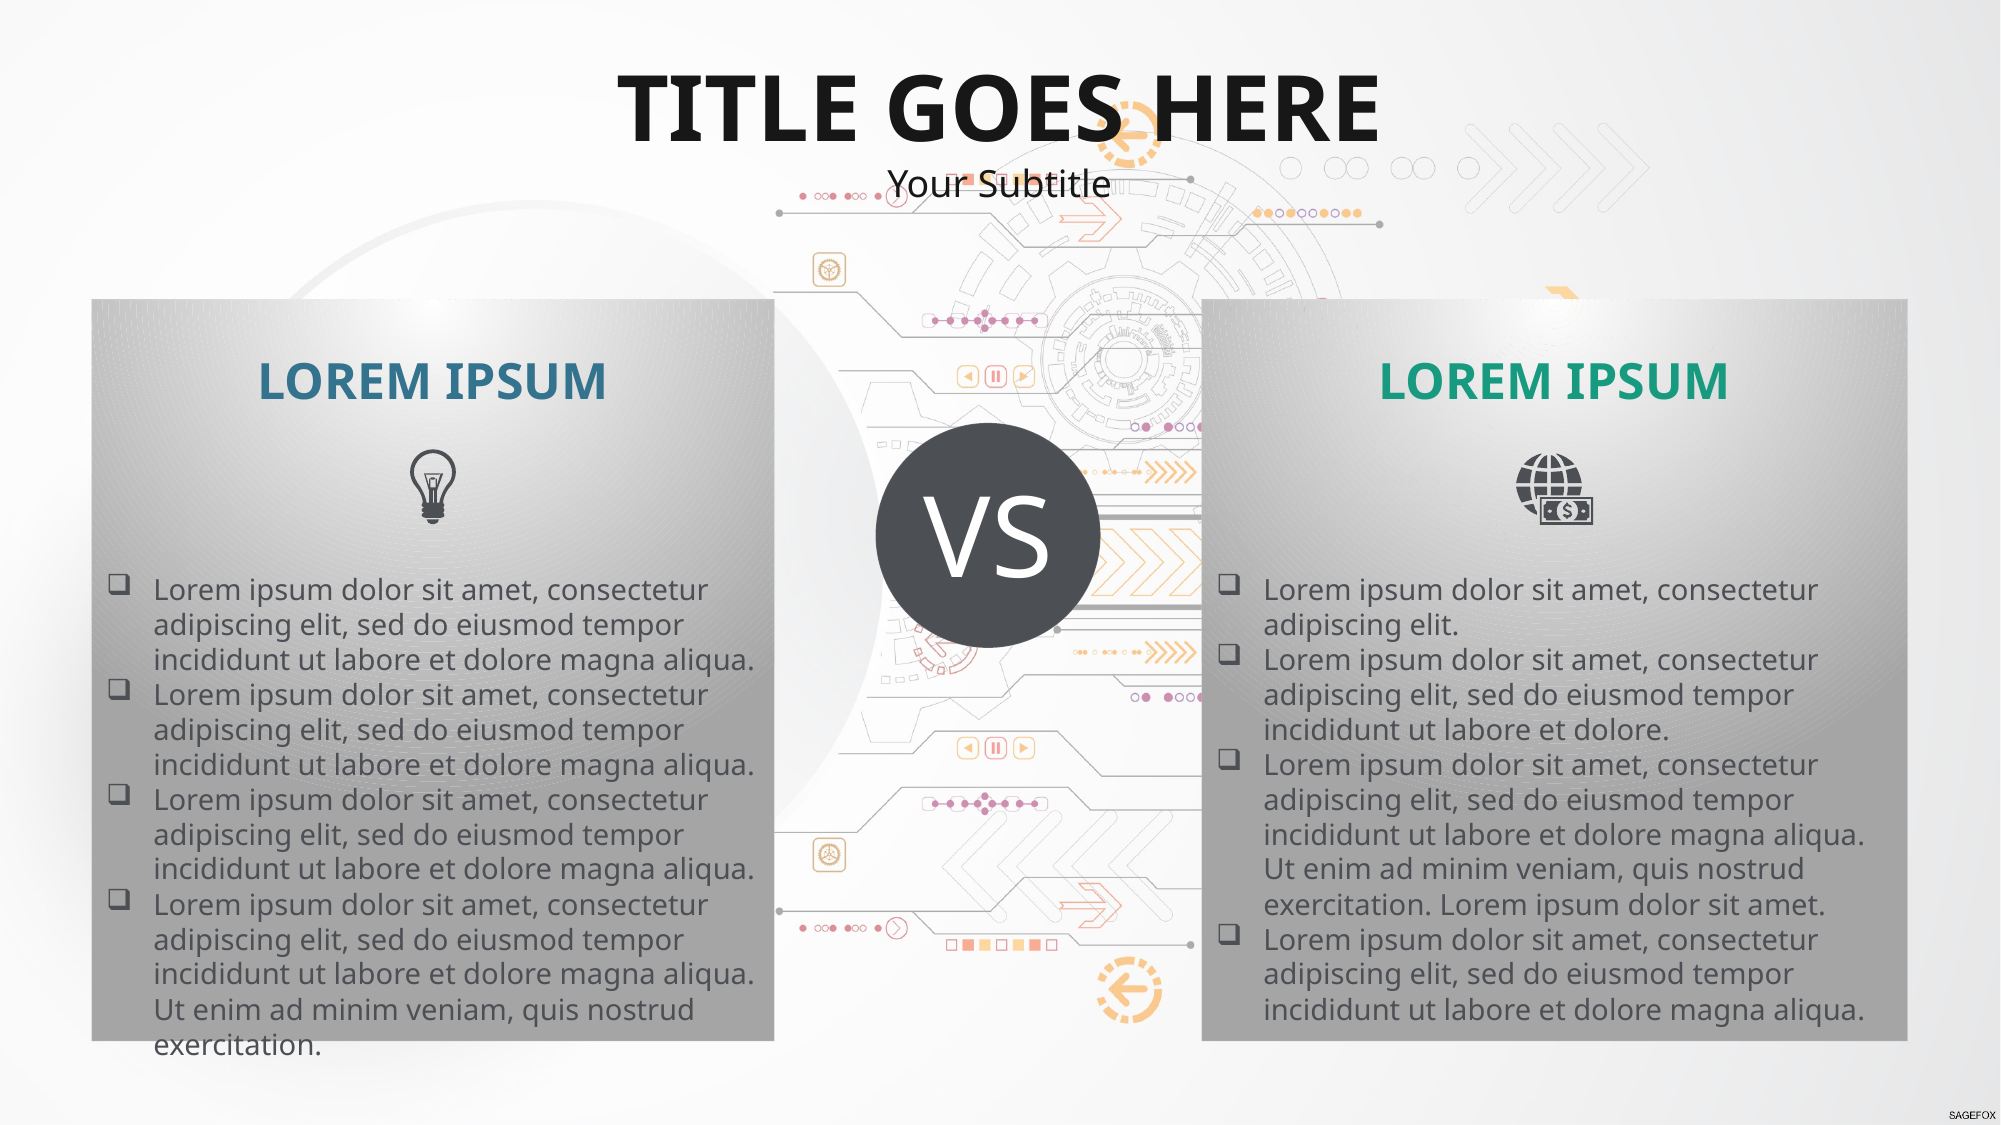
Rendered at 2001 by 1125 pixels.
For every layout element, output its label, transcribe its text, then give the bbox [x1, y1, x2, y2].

text_box [91, 299, 775, 342]
text_box Lorem ipsum dolor sit amet, consectetur adipiscing elit, sed do eiusmod tempor incididunt ut labore et dolore magna aliqua. Lorem ipsum dolor sit amet, consectetur adipiscing elit, sed do eiusmod tempor incididunt ut labore et dolore magna aliqua. Lorem ipsum dolor sit amet, consectetur adipiscing elit, sed do eiusmod tempor incididunt ut labore et dolore magna aliqua. Lorem ipsum dolor sit amet, consectetur adipiscing elit, sed do eiusmod tempor incididunt ut labore et dolore magna aliqua. Ut enim ad minim veniam, quis nostrud exercitation. [91, 538, 775, 1069]
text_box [1516, 453, 1594, 525]
text_box [905, 421, 1071, 457]
text_box [1201, 299, 1909, 1042]
text_box LOREM IPSUM [1201, 342, 1908, 417]
text_box VS [838, 457, 1138, 612]
text_box [91, 417, 775, 538]
text_box Lorem ipsum dolor sit amet, consectetur adipiscing elit. Lorem ipsum dolor sit amet, consectetur adipiscing elit, sed do eiusmod tempor incididunt ut labore et dolore. Lorem ipsum dolor sit amet, consectetur adipiscing elit, sed do eiusmod tempor incididunt ut labore et dolore magna aliqua. Ut enim ad minim veniam, quis nostrud exercitation. Lorem ipsum dolor sit amet. Lorem ipsum dolor sit amet, consectetur adipiscing elit, sed do eiusmod tempor incididunt ut labore et dolore magna aliqua. [1201, 538, 1908, 1034]
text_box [410, 449, 456, 525]
text_box [0, 0, 2000, 1125]
text_box LOREM IPSUM [91, 342, 775, 417]
picture [1925, 0, 2001, 1125]
text_box TITLE GOES HERE Your Subtitle [548, 42, 1452, 212]
text_box [904, 612, 1072, 649]
